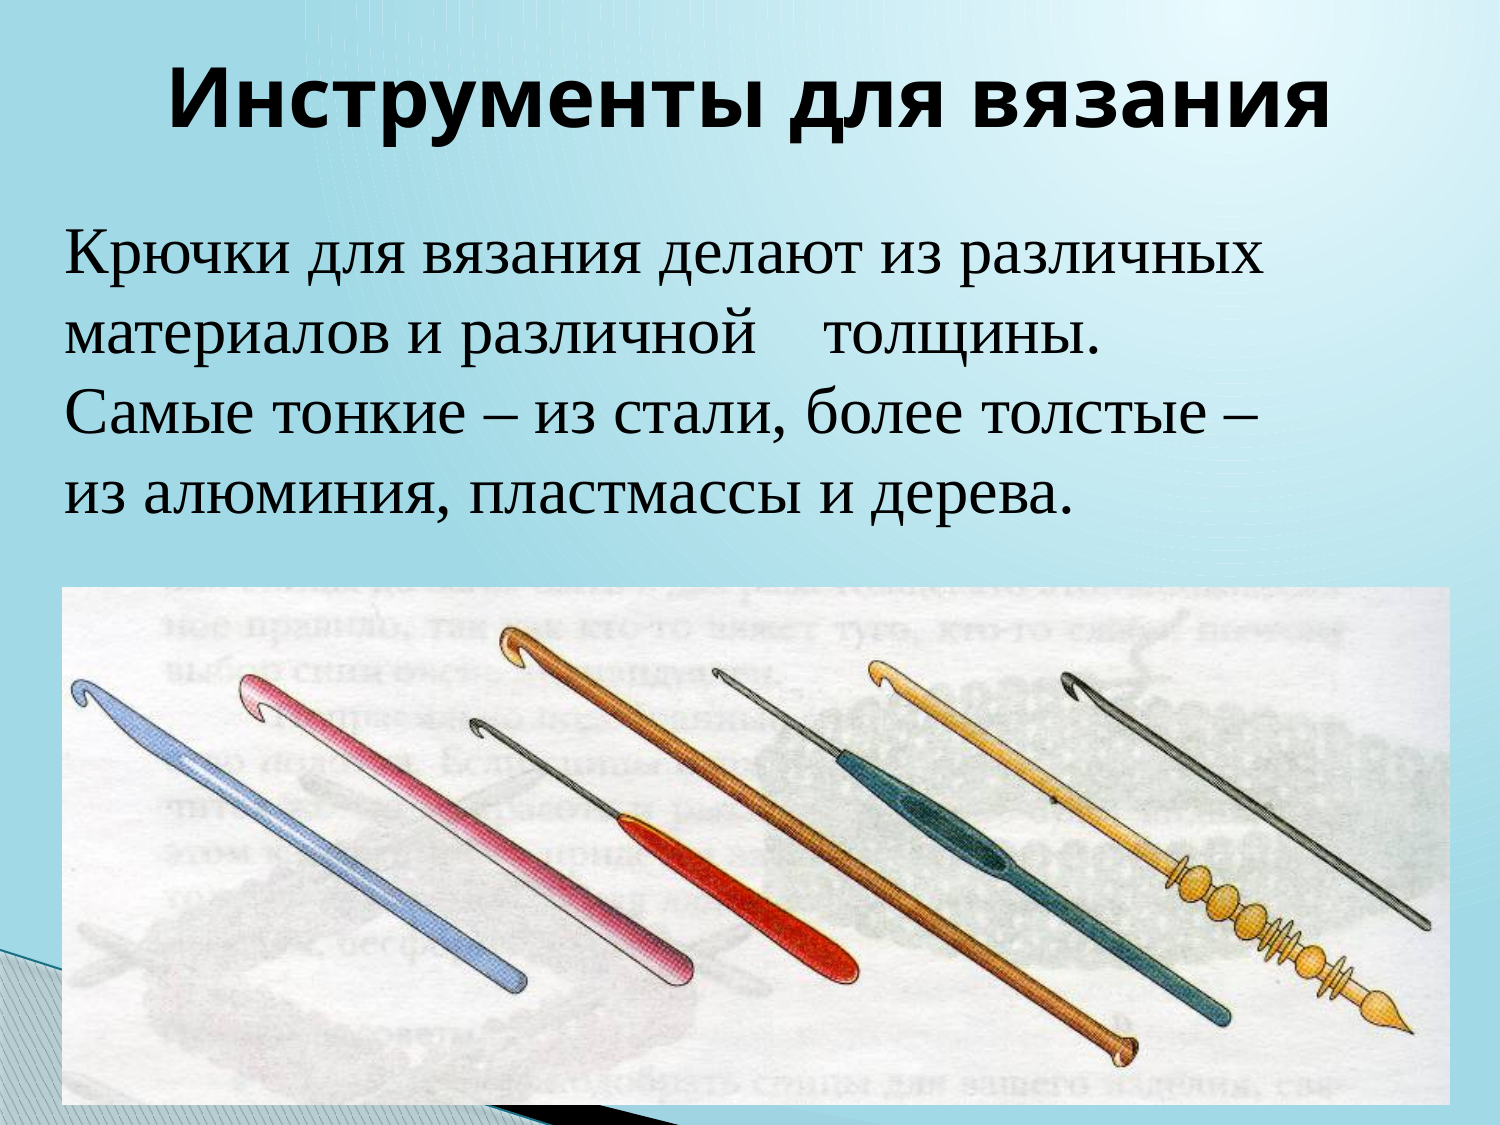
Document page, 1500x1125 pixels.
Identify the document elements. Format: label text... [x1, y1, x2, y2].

title Инструменты для вязания [75, 0, 1425, 188]
text_box Крючки для вязания делают из различных материалов и различной толщины. Самые тонкие – из стали, более толстые – из алюминия, пластмассы и дерева. [49, 199, 1475, 535]
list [62, 587, 1451, 1105]
